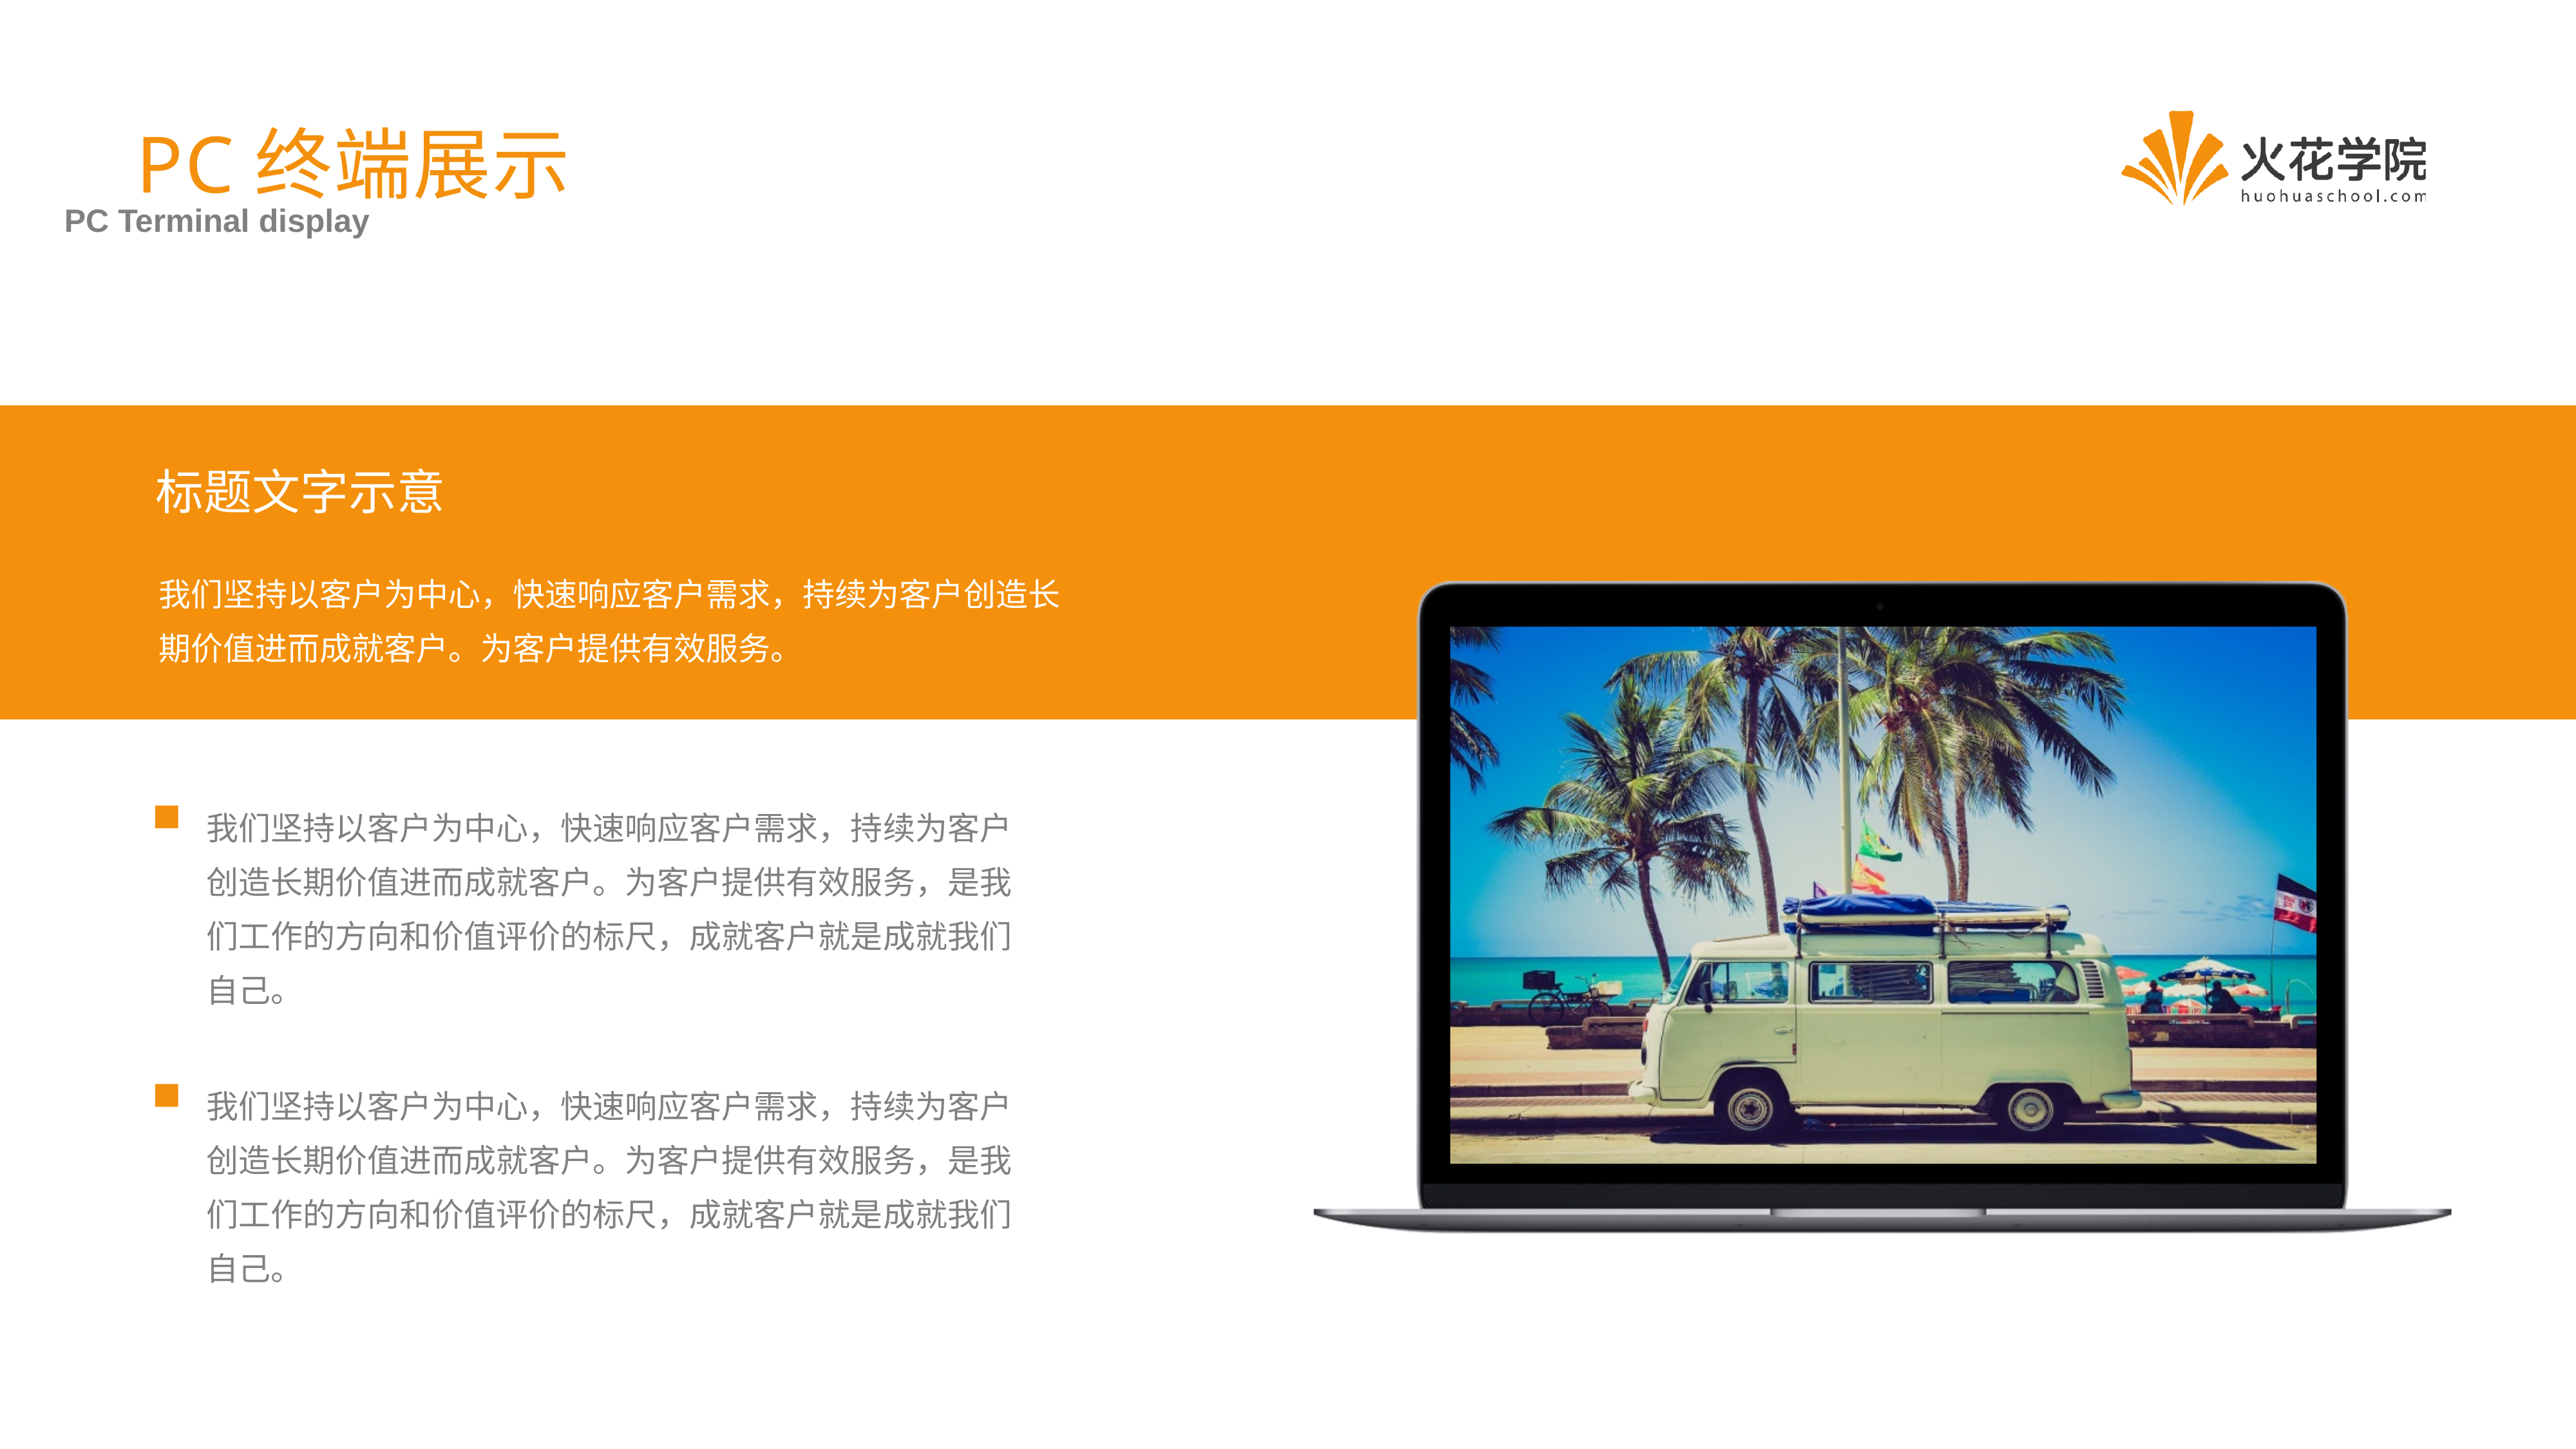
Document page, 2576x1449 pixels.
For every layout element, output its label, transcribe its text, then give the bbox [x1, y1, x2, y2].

text_box [0, 404, 2576, 721]
text_box [155, 1084, 178, 1107]
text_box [1287, 581, 2462, 1240]
text_box 我们坚持以客户为中心，快速响应客户需求，持续为客户 创造长期价值进而成就客户。为客户提供有效服务，是我 们工作的方向和价值评价的标尺，成就客户就是成就我们 自己。 [201, 786, 1166, 1065]
text_box 标题文字示意 [149, 456, 451, 525]
text_box 我们坚持以客户为中心，快速响应客户需求，持续为客户创造长 期价值进而成就客户。为客户提供有效服务。 [153, 553, 1066, 726]
text_box PC Terminal display [59, 194, 551, 244]
text_box PC终端展示 [131, 91, 576, 214]
text_box 我们坚持以客户为中心，快速响应客户需求，持续为客户 创造长期价值进而成就客户。为客户提供有效服务，是我 们工作的方向和价值评价的标尺，成就客户就是成就我们 自己。 [201, 1065, 1166, 1347]
text_box [155, 805, 178, 829]
